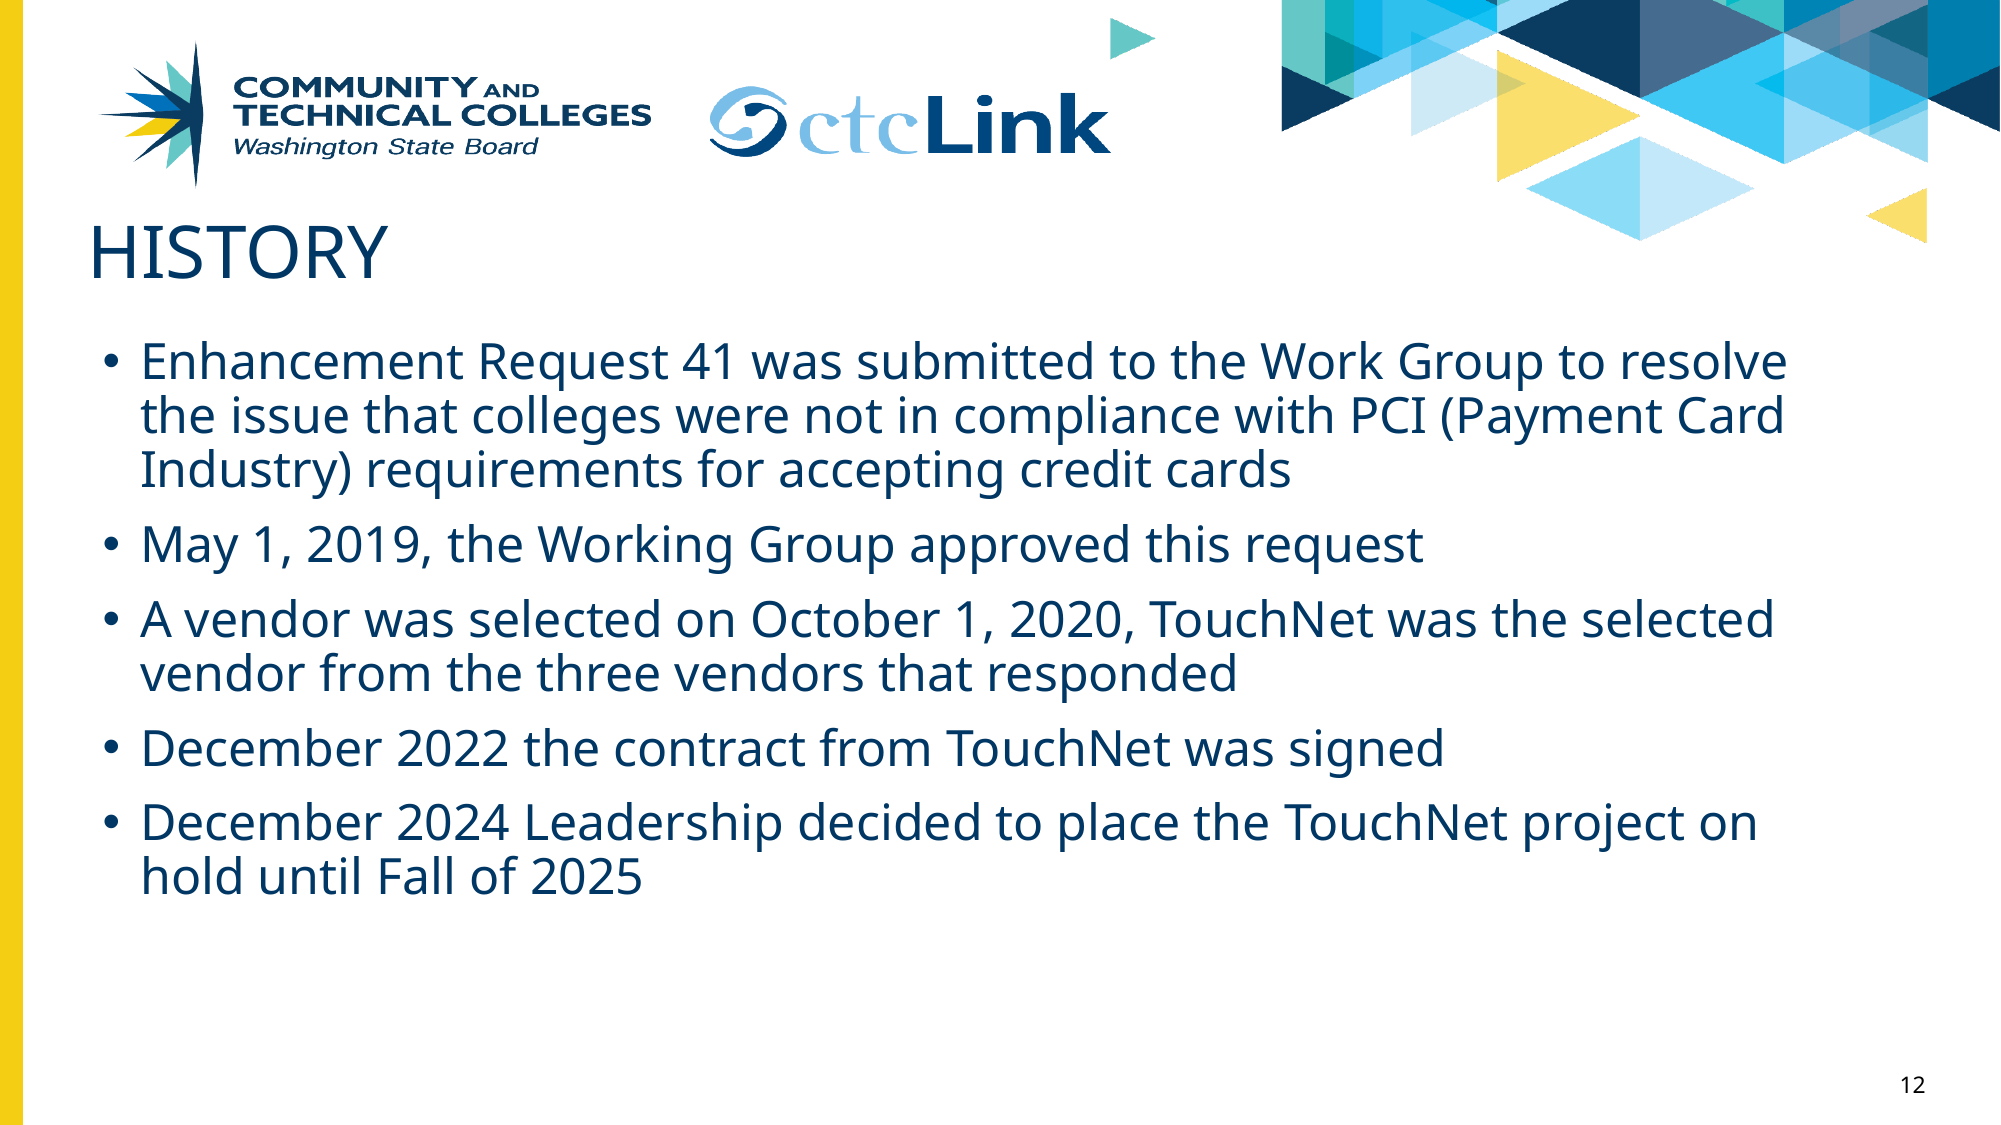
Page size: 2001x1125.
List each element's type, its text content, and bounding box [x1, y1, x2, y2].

list Enhancement Request 41 was submitted to the Work Group to resolve the issue that colleges were not in compliance with PCI (Payment Card Industry) requirements for accepting credit cards May 1, 2019, the Working Group approved this request A vendor was selected on October 1, 2020, TouchNet was the selected vendor from the three vendors that responded December 2022 the contract from TouchNet was signed December 2024 Leadership decided to place the TouchNet project on hold until Fall of 2025 [87, 328, 1855, 1093]
slide_number 12 [1838, 1063, 1941, 1103]
picture [23, 0, 2000, 243]
title History [71, 207, 1467, 286]
